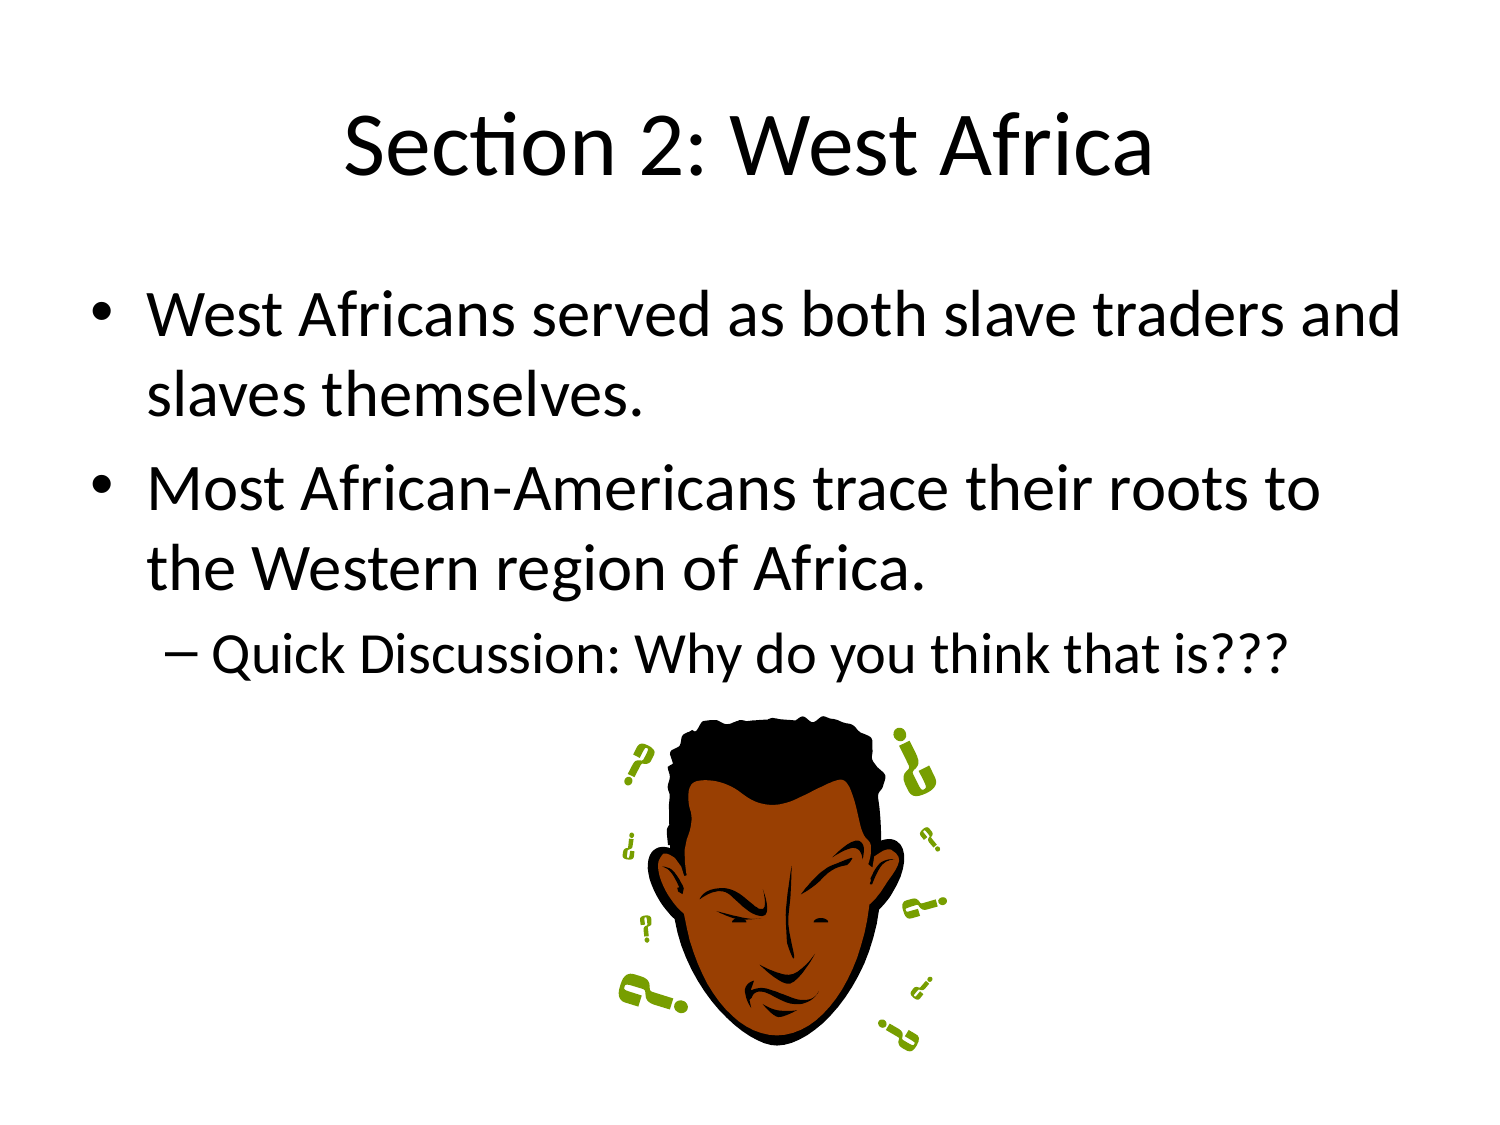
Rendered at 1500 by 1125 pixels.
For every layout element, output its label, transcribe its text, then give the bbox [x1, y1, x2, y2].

list West Africans served as both slave traders and slaves themselves. Most African-Americans trace their roots to the Western region of Africa. Quick Discussion: Why do you think that is??? [75, 262, 1425, 1005]
title Section 2: West Africa [75, 45, 1425, 233]
picture [616, 715, 948, 1053]
